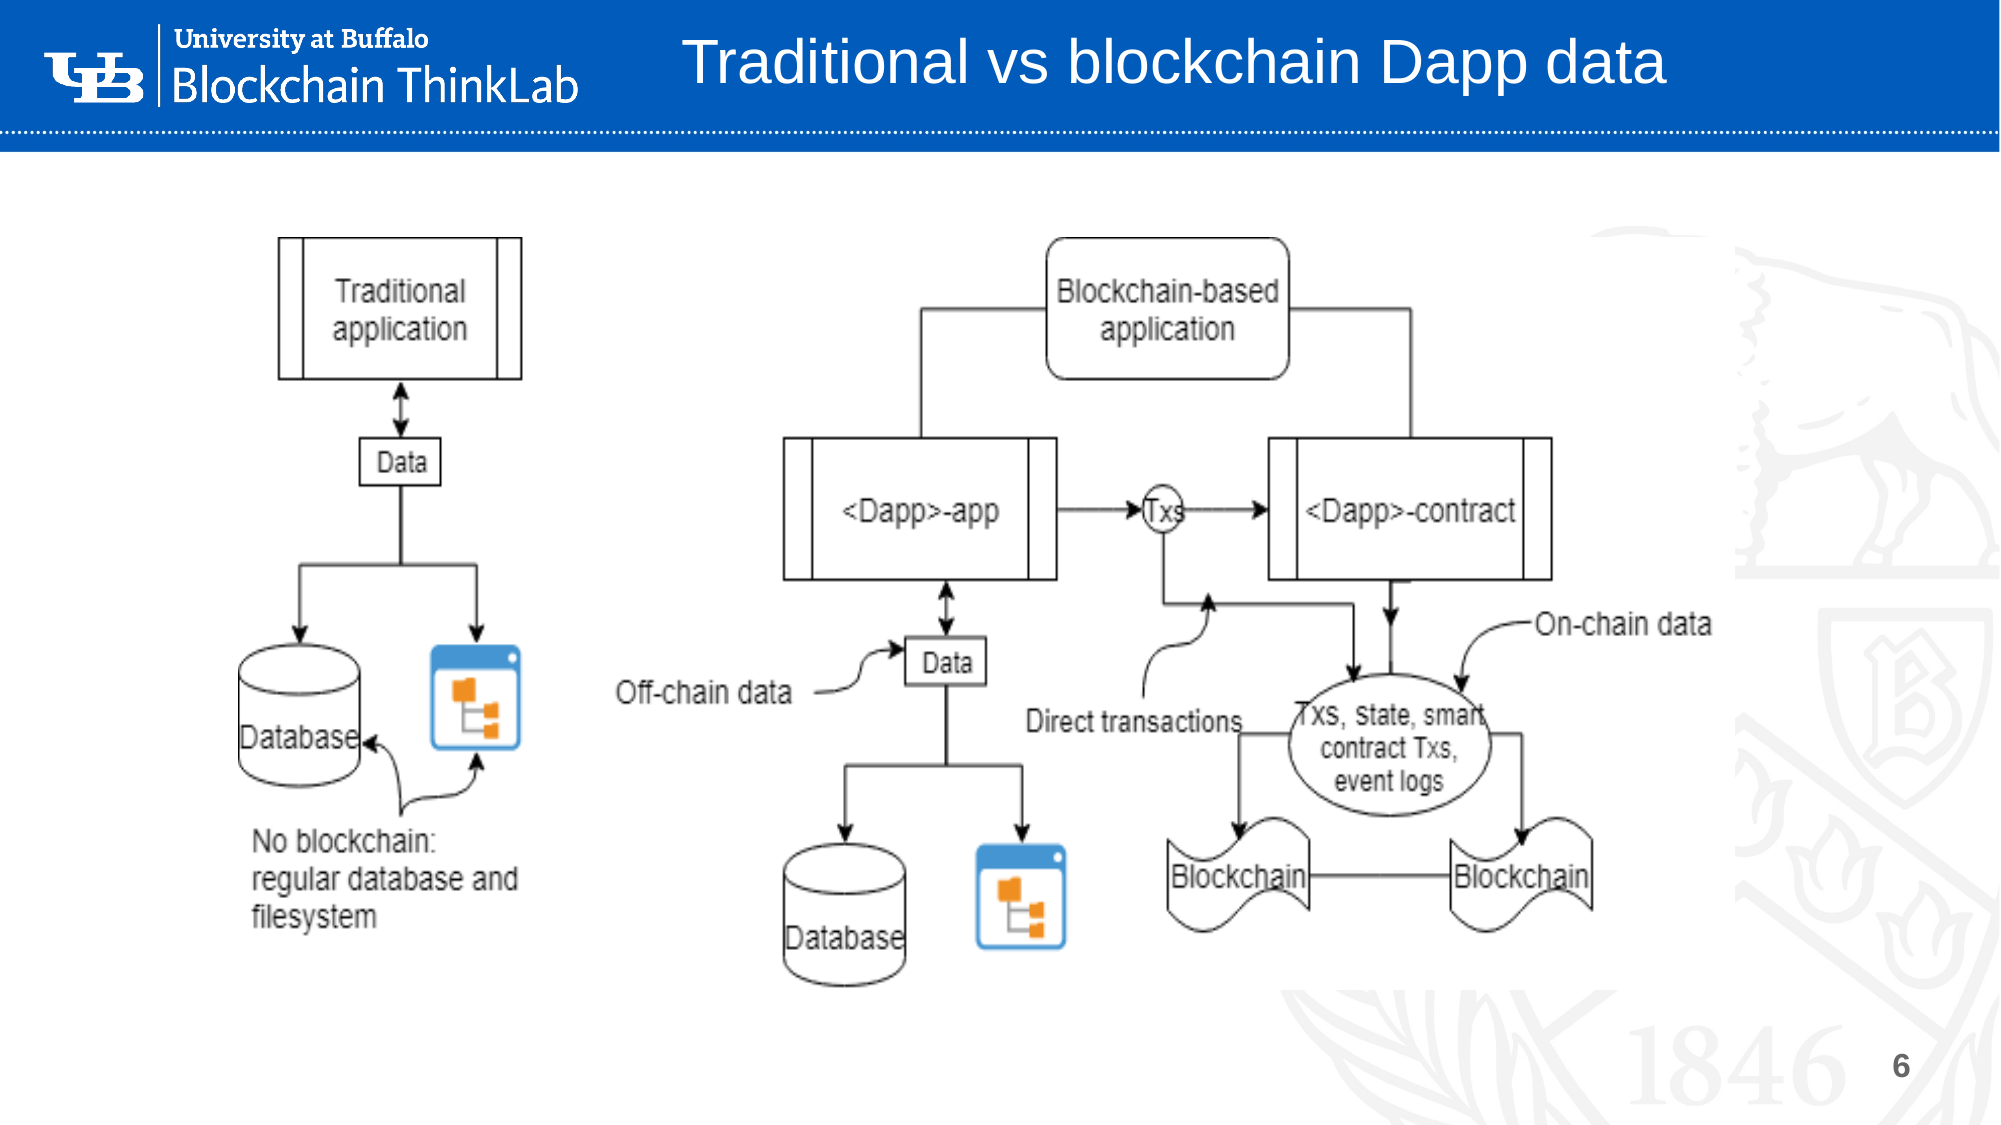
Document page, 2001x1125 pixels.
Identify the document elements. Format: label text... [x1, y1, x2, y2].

title Traditional vs blockchain Dapp data [666, 17, 1859, 113]
picture [0, 0, 2000, 1125]
